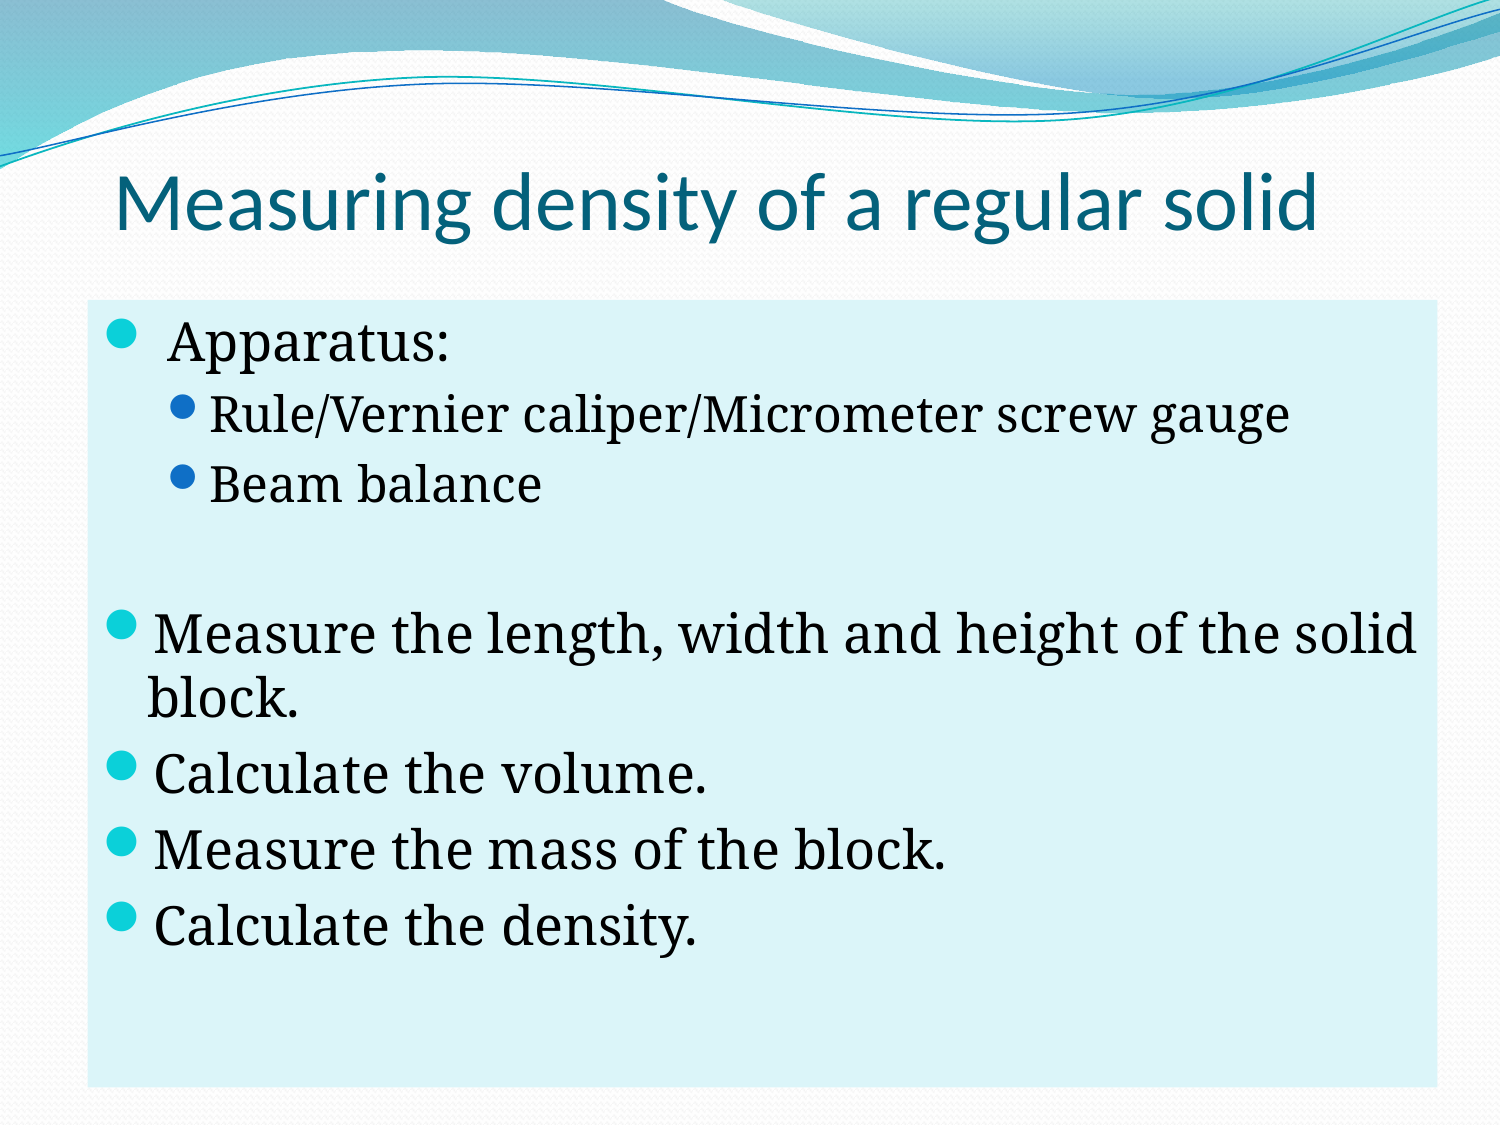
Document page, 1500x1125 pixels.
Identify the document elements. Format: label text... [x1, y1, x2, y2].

list Apparatus: Rule/Vernier caliper/Micrometer screw gauge Beam balance Measure the length, width and height of the solid block. Calculate the volume. Measure the mass of the block. Calculate the density. [87, 299, 1438, 1088]
title Measuring density of a regular solid [62, 162, 1413, 247]
